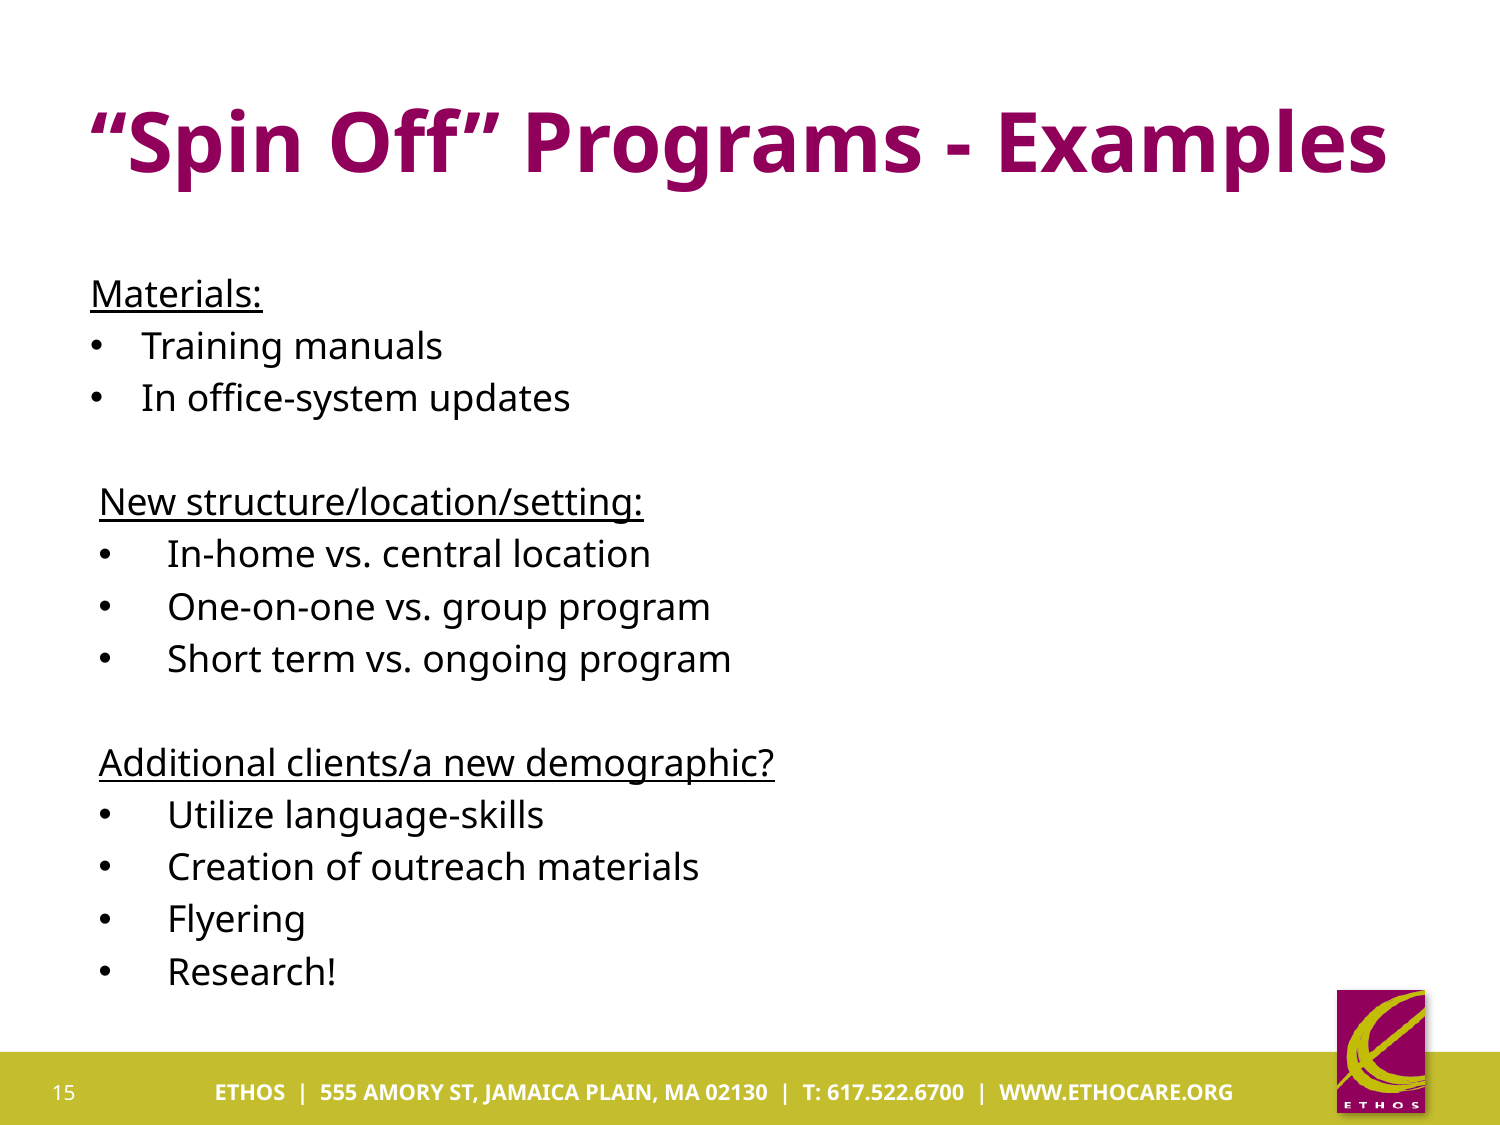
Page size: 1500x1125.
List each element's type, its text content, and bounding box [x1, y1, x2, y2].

list Materials: Training manuals In office-system updates New structure/location/setting: In-home vs. central location One-on-one vs. group program Short term vs. ongoing program Additional clients/a new demographic? Utilize language-skills Creation of outreach materials Flyering Research! [75, 262, 1425, 1005]
picture [1337, 1005, 1425, 1113]
title “Spin Off” Programs - Examples [75, 45, 1425, 233]
